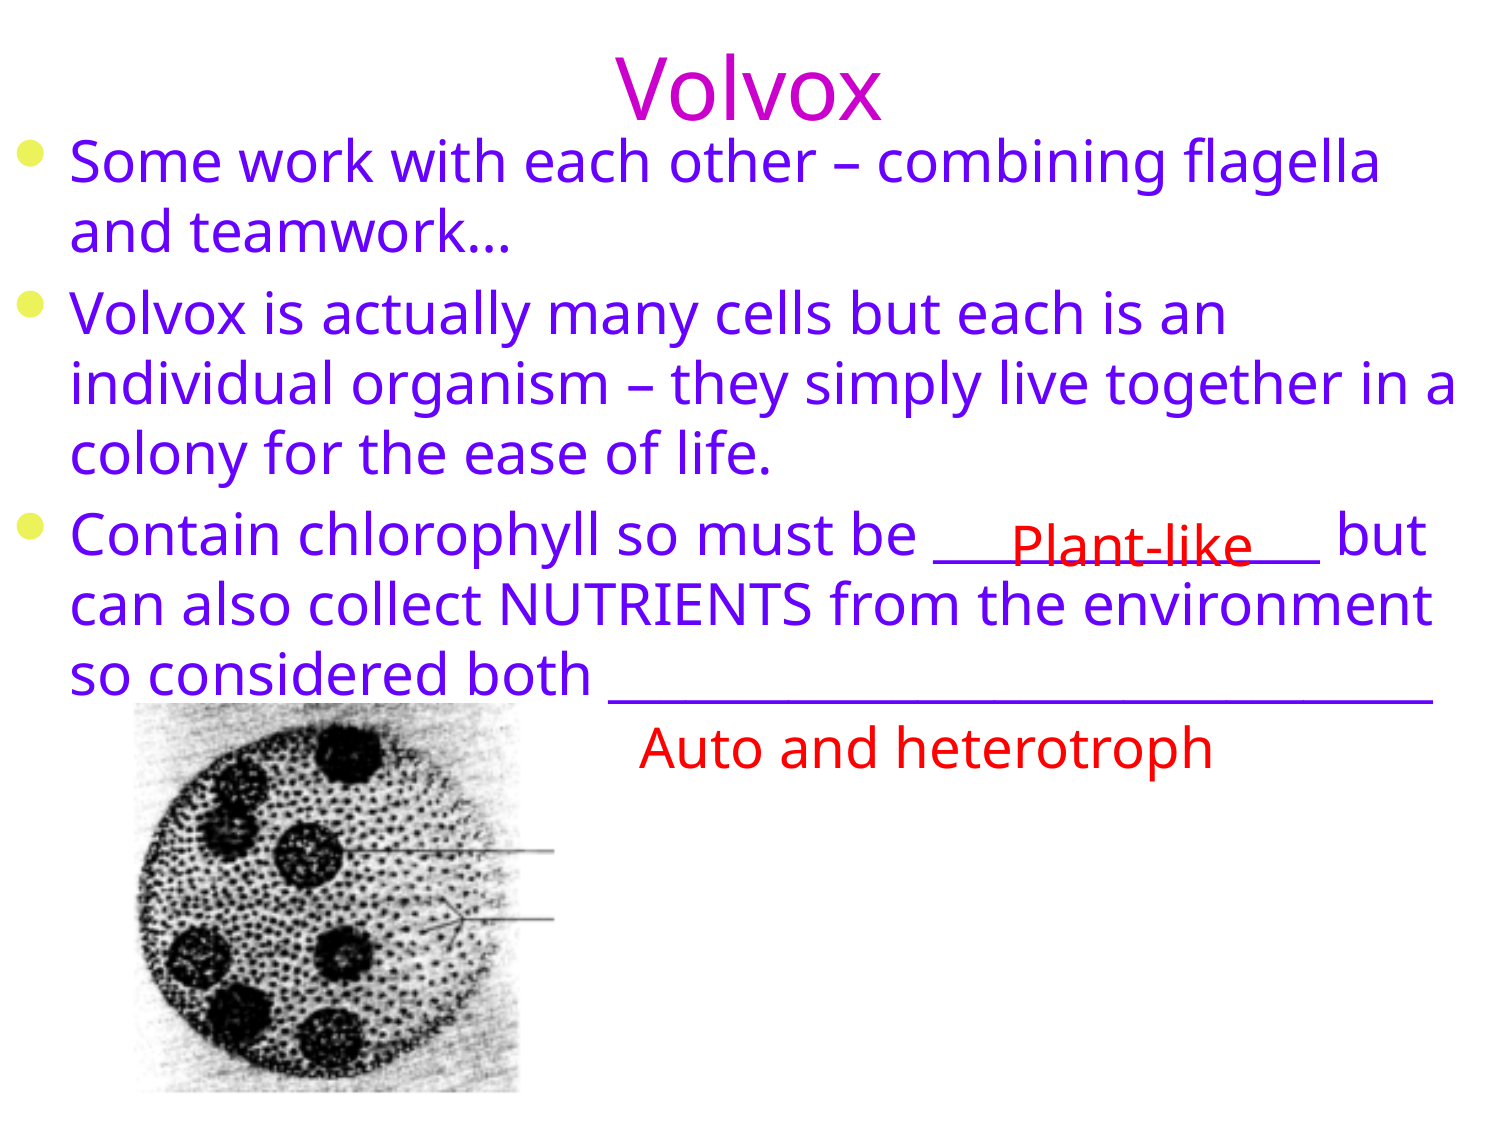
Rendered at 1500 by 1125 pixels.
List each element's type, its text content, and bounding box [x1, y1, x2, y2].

text_box Auto and heterotroph [624, 705, 1272, 788]
text_box Plant-like [995, 502, 1272, 585]
title Volvox [74, 12, 1426, 116]
list Some work with each other – combining flagella and teamwork… Volvox is actually many cells but each is an individual organism – they simply live together in a colony for the ease of life. Contain chlorophyll so must be _______________ but can also collect NUTRIENTS from the environment so considered both ________________________________ [0, 116, 1476, 1076]
picture [124, 702, 587, 1125]
